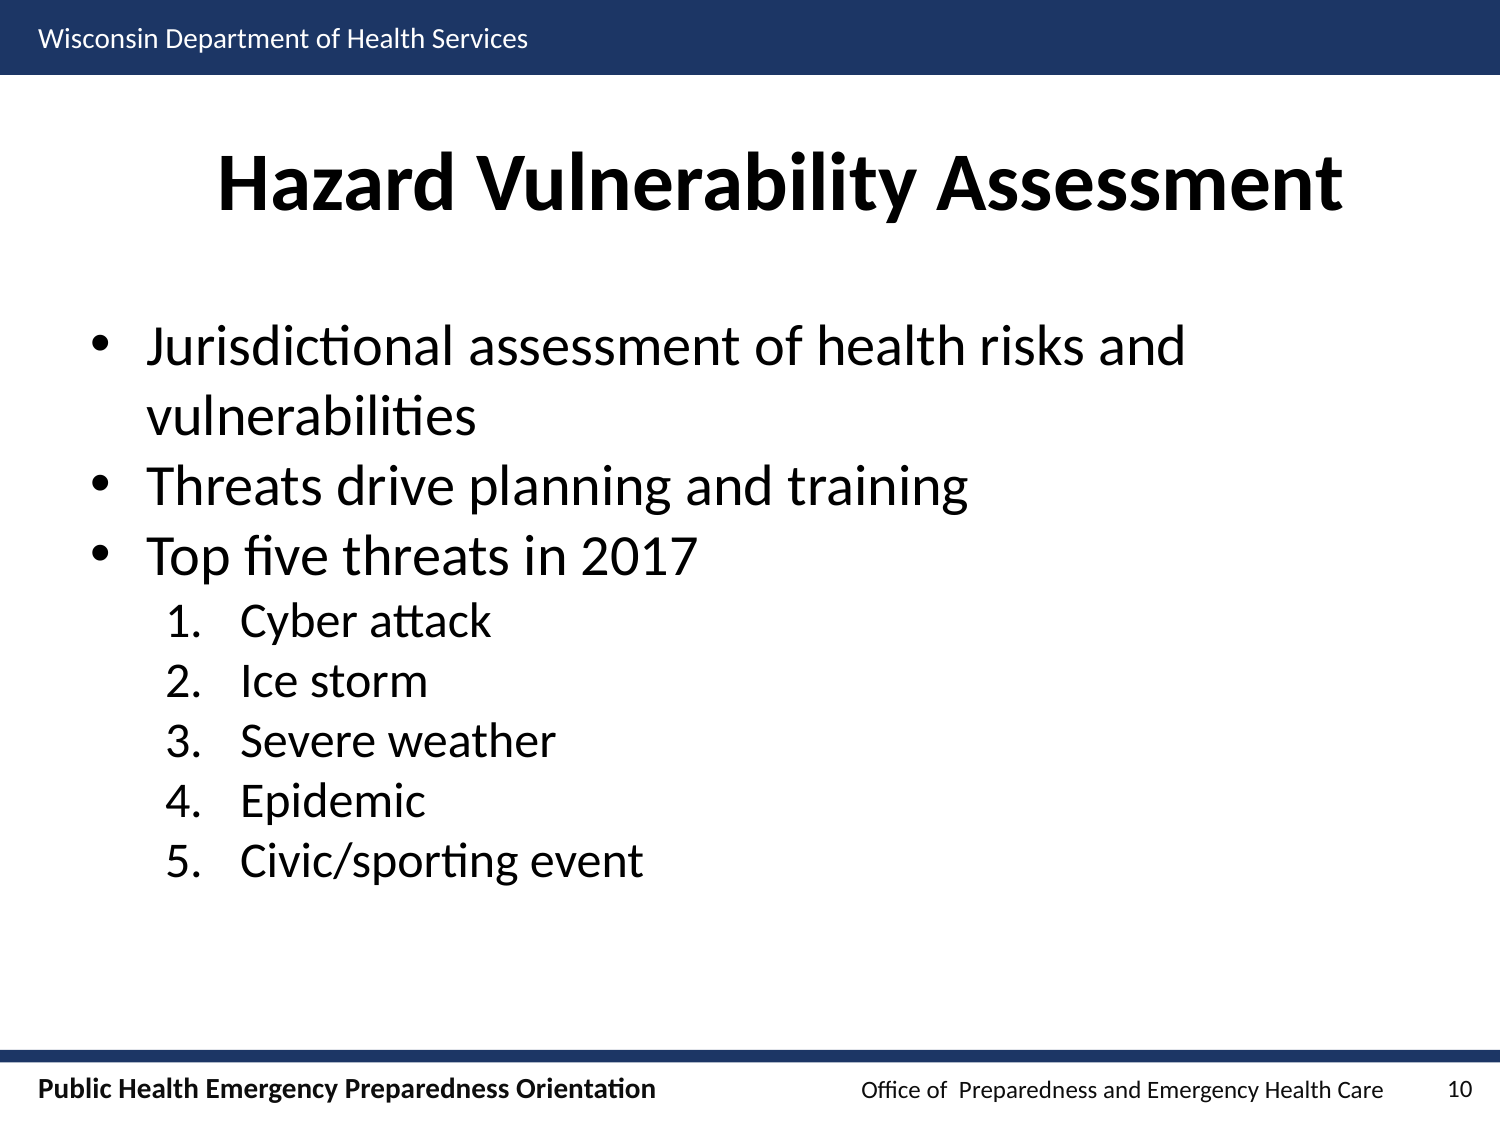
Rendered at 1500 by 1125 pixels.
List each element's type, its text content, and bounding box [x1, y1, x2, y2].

slide_number 10 [1400, 1061, 1488, 1113]
list Jurisdictional assessment of health risks and vulnerabilities Threats drive planning and training Top five threats in 2017 Cyber attack Ice storm Severe weather Epidemic Civic/sporting event [75, 299, 1425, 1020]
title Hazard Vulnerability Assessment [137, 92, 1425, 263]
